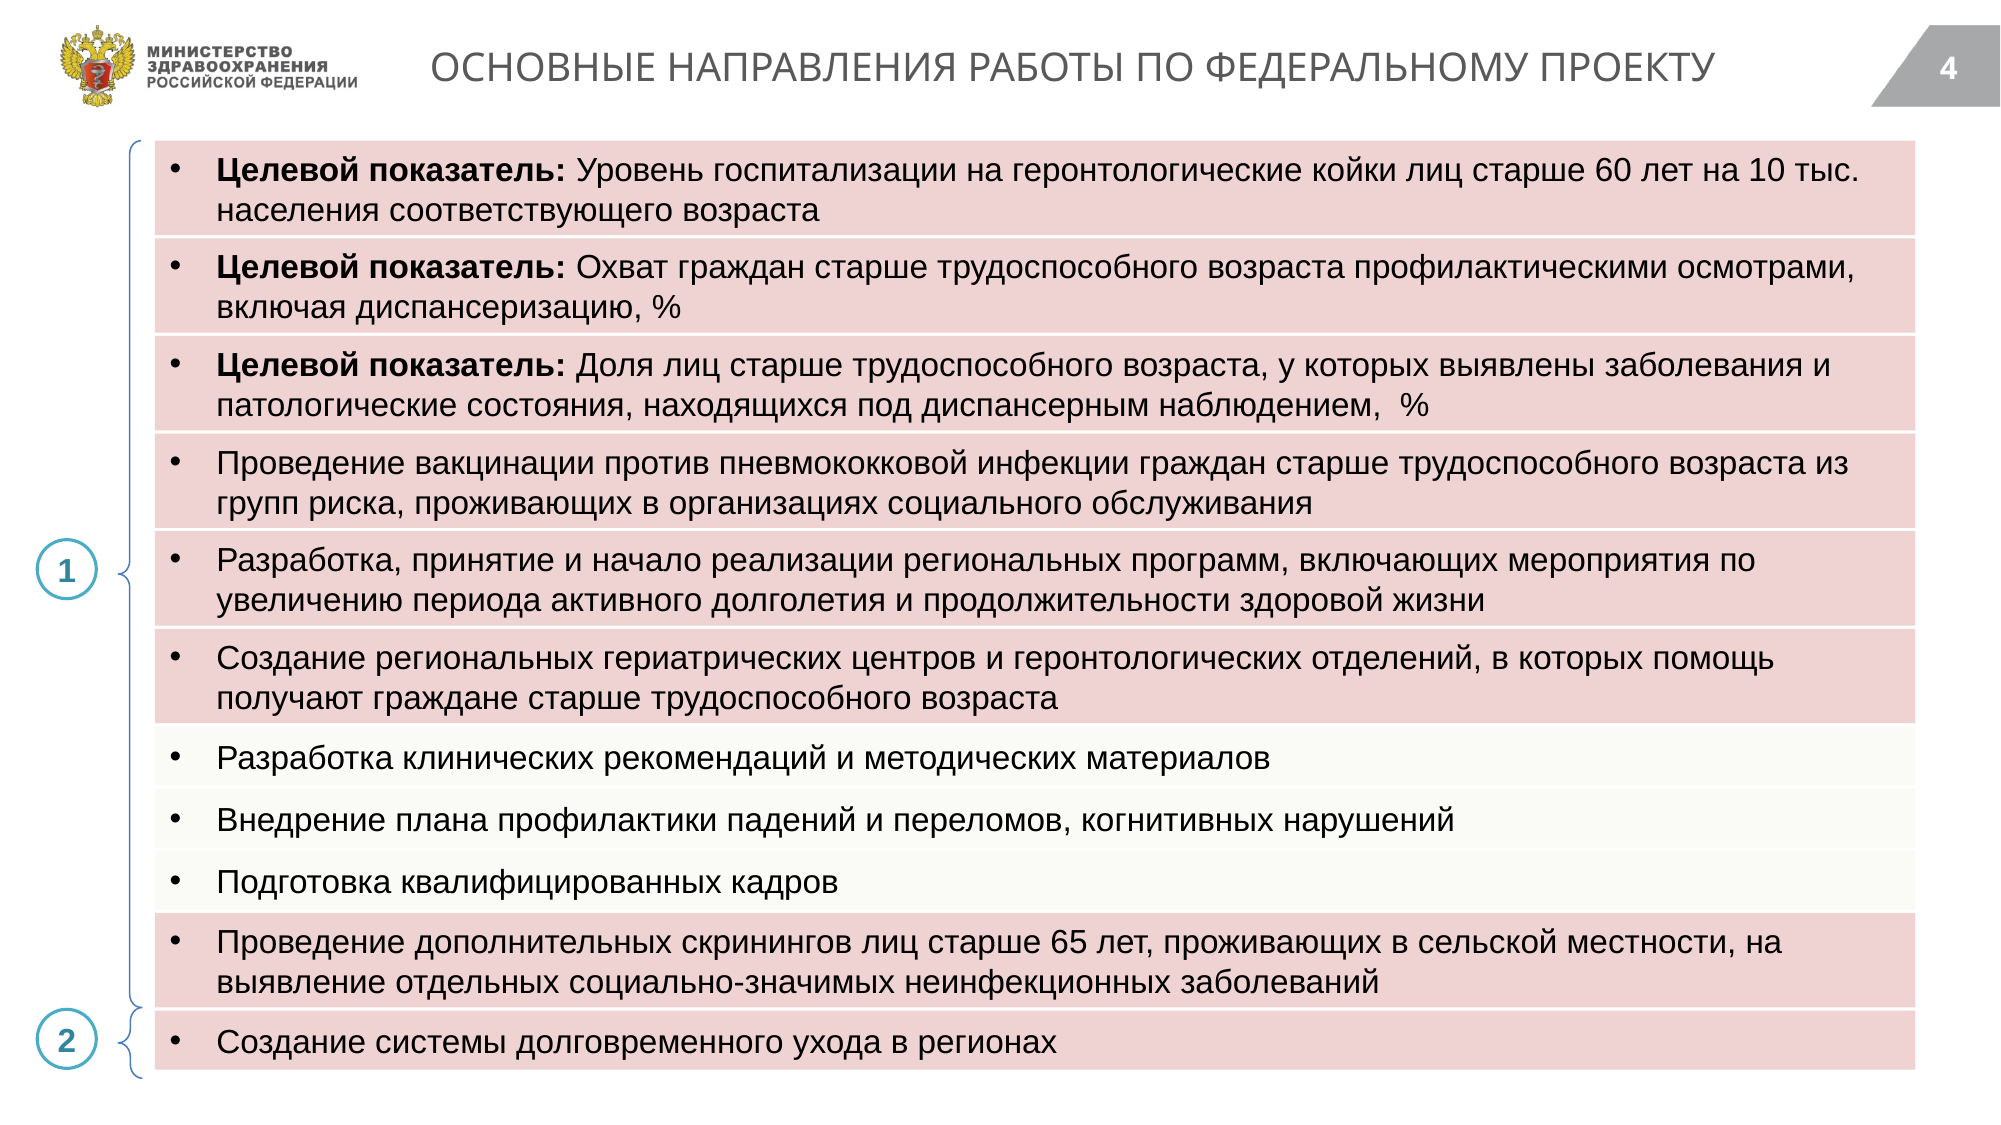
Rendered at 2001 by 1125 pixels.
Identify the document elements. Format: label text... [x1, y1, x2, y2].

picture [1944, 63, 1949, 71]
text_box Разработка, принятие и начало реализации региональных программ, включающих мероприятия по увеличению периода активного долголетия и продолжительности здоровой жизни [153, 529, 1917, 627]
text_box Проведение дополнительных скринингов лиц старше 65 лет, проживающих в сельской местности, на выявление отдельных социально-значимых неинфекционных заболеваний [153, 912, 1917, 1008]
text_box Создание системы долговременного ухода в регионах [153, 1008, 1917, 1072]
picture [0, 0, 2001, 1125]
text_box Подготовка квалифицированных кадров [153, 850, 1917, 912]
text_box Создание региональных гериатрических центров и геронтологических отделений, в которых помощь получают граждане старше трудоспособного возраста [153, 627, 1917, 725]
text_box 2 [35, 1007, 99, 1071]
text_box Проведение вакцинации против пневмококковой инфекции граждан старше трудоспособного возраста из групп риска, проживающих в организациях социального обслуживания [153, 431, 1917, 529]
text_box [117, 1006, 143, 1080]
text_box Целевой показатель: Доля лиц старше трудоспособного возраста, у которых выявлены заболевания и патологические состояния, находящихся под диспансерным наблюдением, % [153, 334, 1917, 431]
text_box Разработка клинических рекомендаций и методических материалов [153, 725, 1917, 787]
text_box Внедрение плана профилактики падений и переломов, когнитивных нарушений [153, 787, 1917, 850]
text_box Целевой показатель: Охват граждан старше трудоспособного возраста профилактическими осмотрами, включая диспансеризацию, % [153, 236, 1917, 334]
text_box [117, 139, 142, 1008]
text_box 1 [35, 537, 99, 601]
text_box Целевой показатель: Уровень госпитализации на геронтологические койки лиц старше 60 лет на 10 тыс. населения соответствующего возраста [153, 139, 1917, 236]
title ОСНОВНЫЕ НАПРАВЛЕНИЯ РАБОТЫ ПО ФЕДЕРАЛЬНОМУ ПРОЕКТУ [410, 0, 1940, 131]
